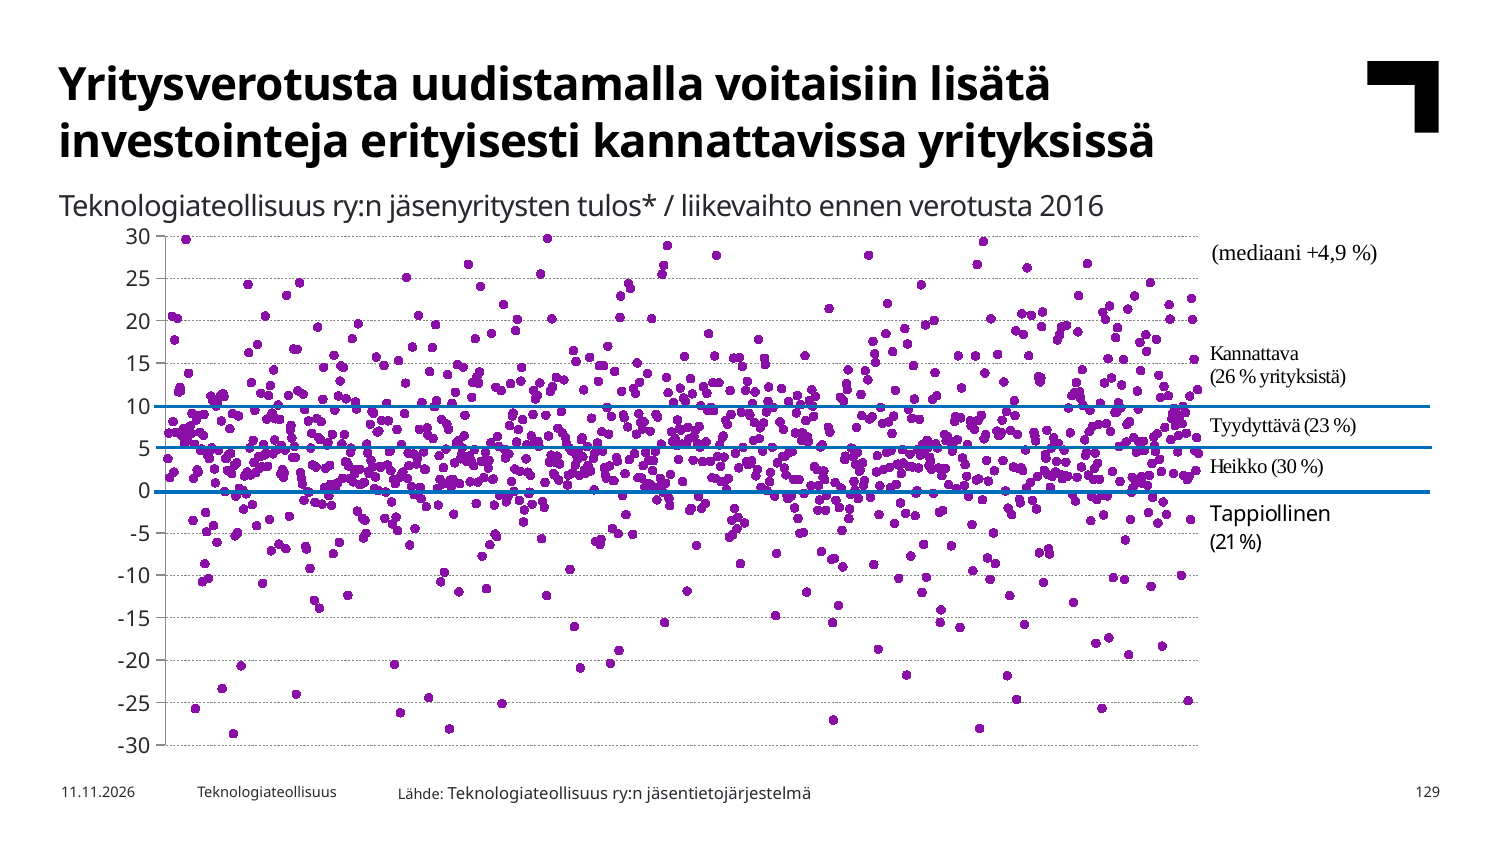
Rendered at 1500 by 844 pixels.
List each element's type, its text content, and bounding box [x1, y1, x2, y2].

footer Teknologiateollisuus [182, 775, 382, 803]
list Yritysverotusta uudistamalla voitaisiin lisätä investointeja erityisesti kannattavissa yrityksissä Teknologiateollisuus ry:n jäsenyritysten tulos* / liikevaihto ennen verotusta 2016 [41, 46, 1353, 153]
slide_number 129 [1313, 775, 1456, 803]
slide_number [46, 775, 182, 803]
chart [62, 220, 1440, 763]
list Lähde: Teknologiateollisuus ry:n jäsentietojärjestelmä [382, 775, 871, 803]
